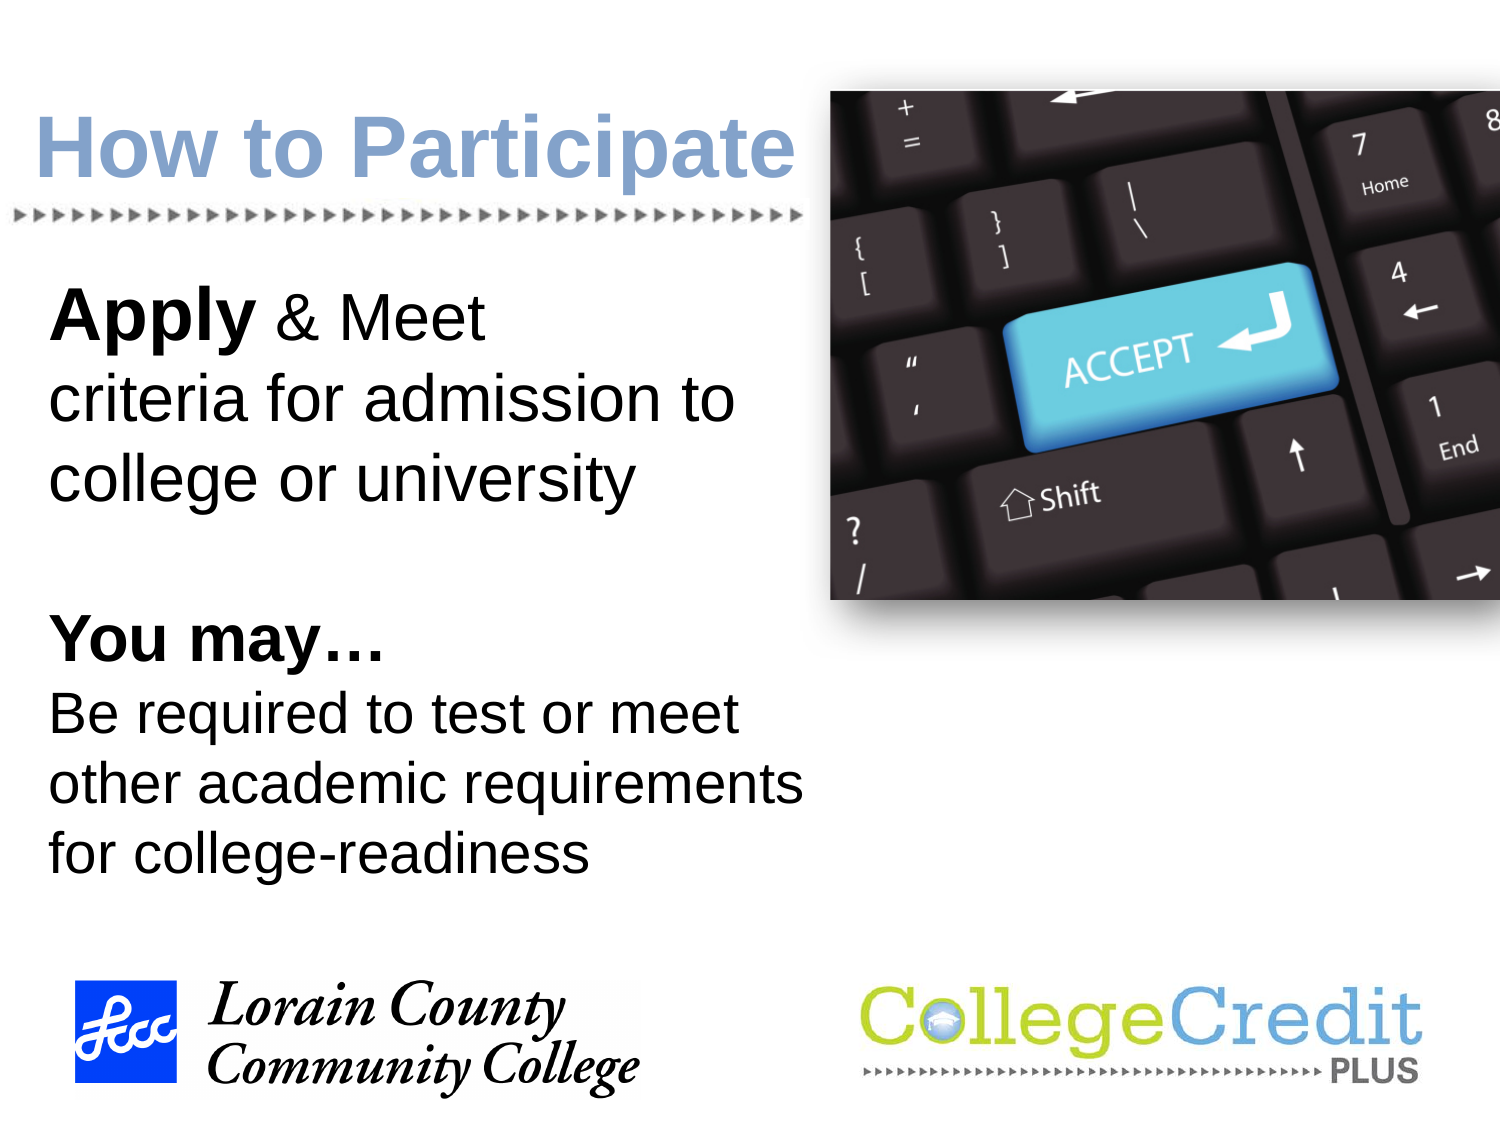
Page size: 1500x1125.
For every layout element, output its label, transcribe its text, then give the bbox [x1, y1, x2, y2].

picture [0, 198, 810, 231]
text_box Apply & Meet criteria for admission to college or university You may… Be required to test or meet other academic requirements for college-readiness [34, 257, 831, 893]
picture [75, 980, 641, 1100]
picture [845, 956, 1438, 1105]
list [830, 89, 1500, 601]
title How to Participate [34, 89, 825, 196]
